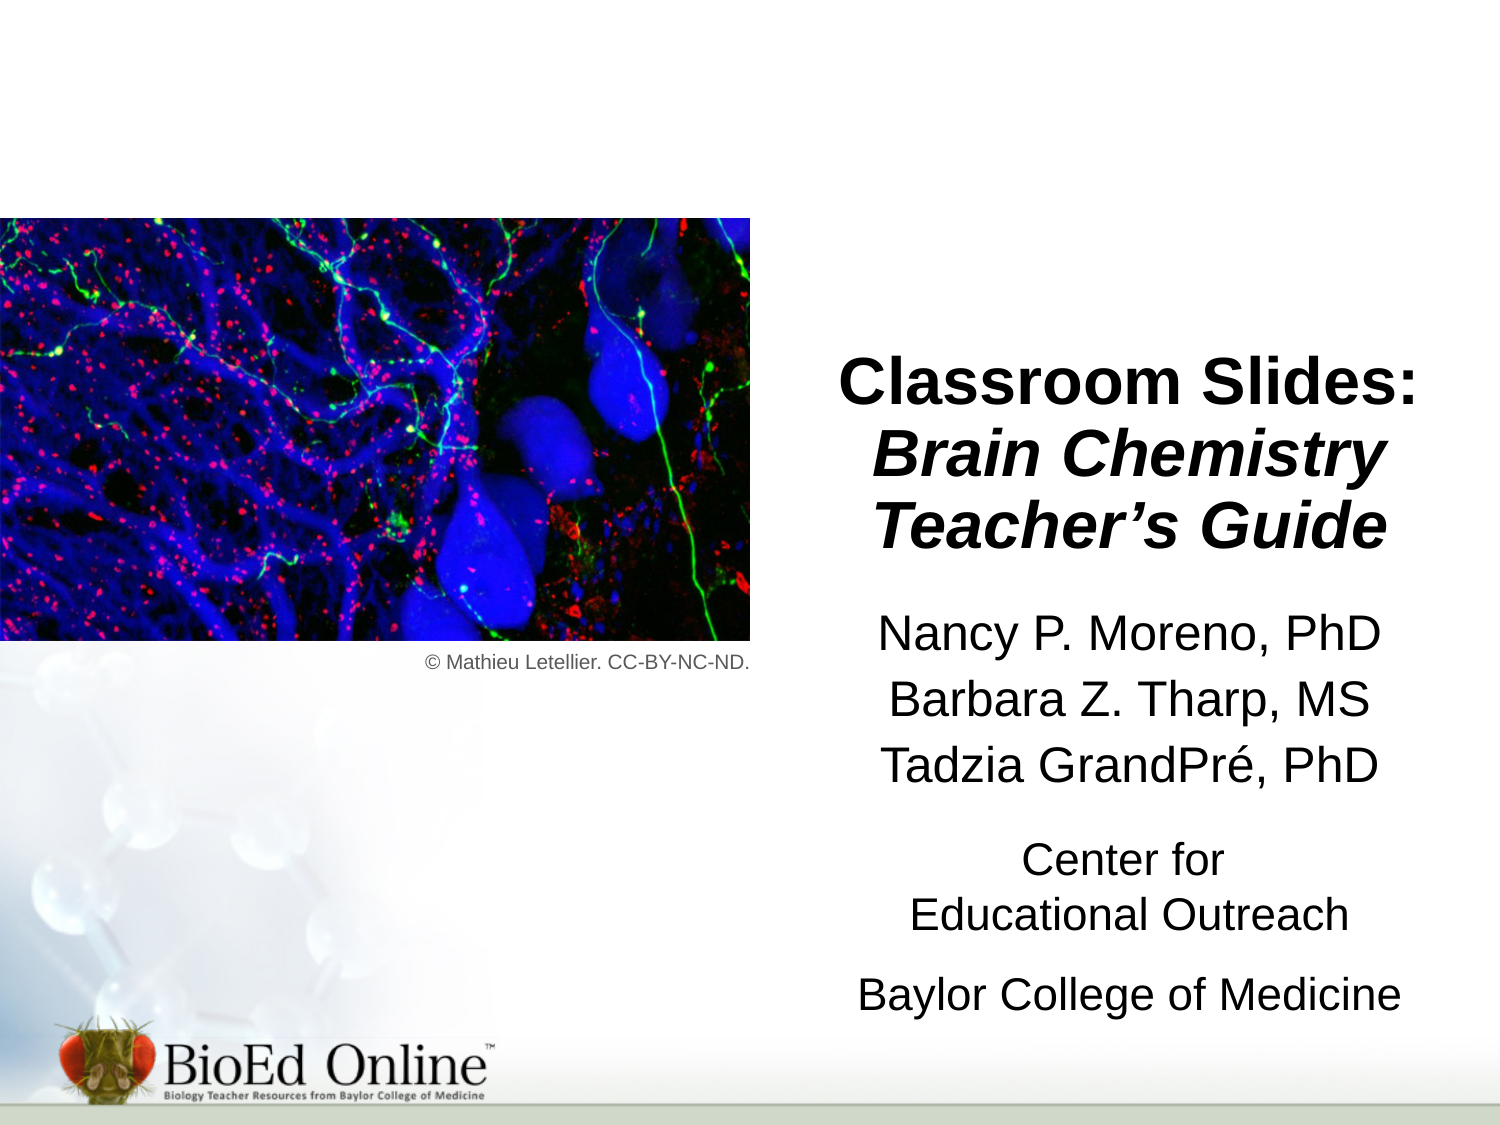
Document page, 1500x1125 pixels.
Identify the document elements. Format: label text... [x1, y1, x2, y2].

title Classroom Slides: Brain Chemistry Teacher’s Guide [803, 237, 1457, 563]
picture [0, 218, 1500, 1125]
subtitle Nancy P. Moreno, PhD Barbara Z. Tharp, MS Tadzia GrandPré, PhD Center for Educational Outreach Baylor College of Medicine [803, 600, 1457, 1087]
text_box © Mathieu Letellier. CC-BY-NC-ND. [233, 640, 766, 681]
